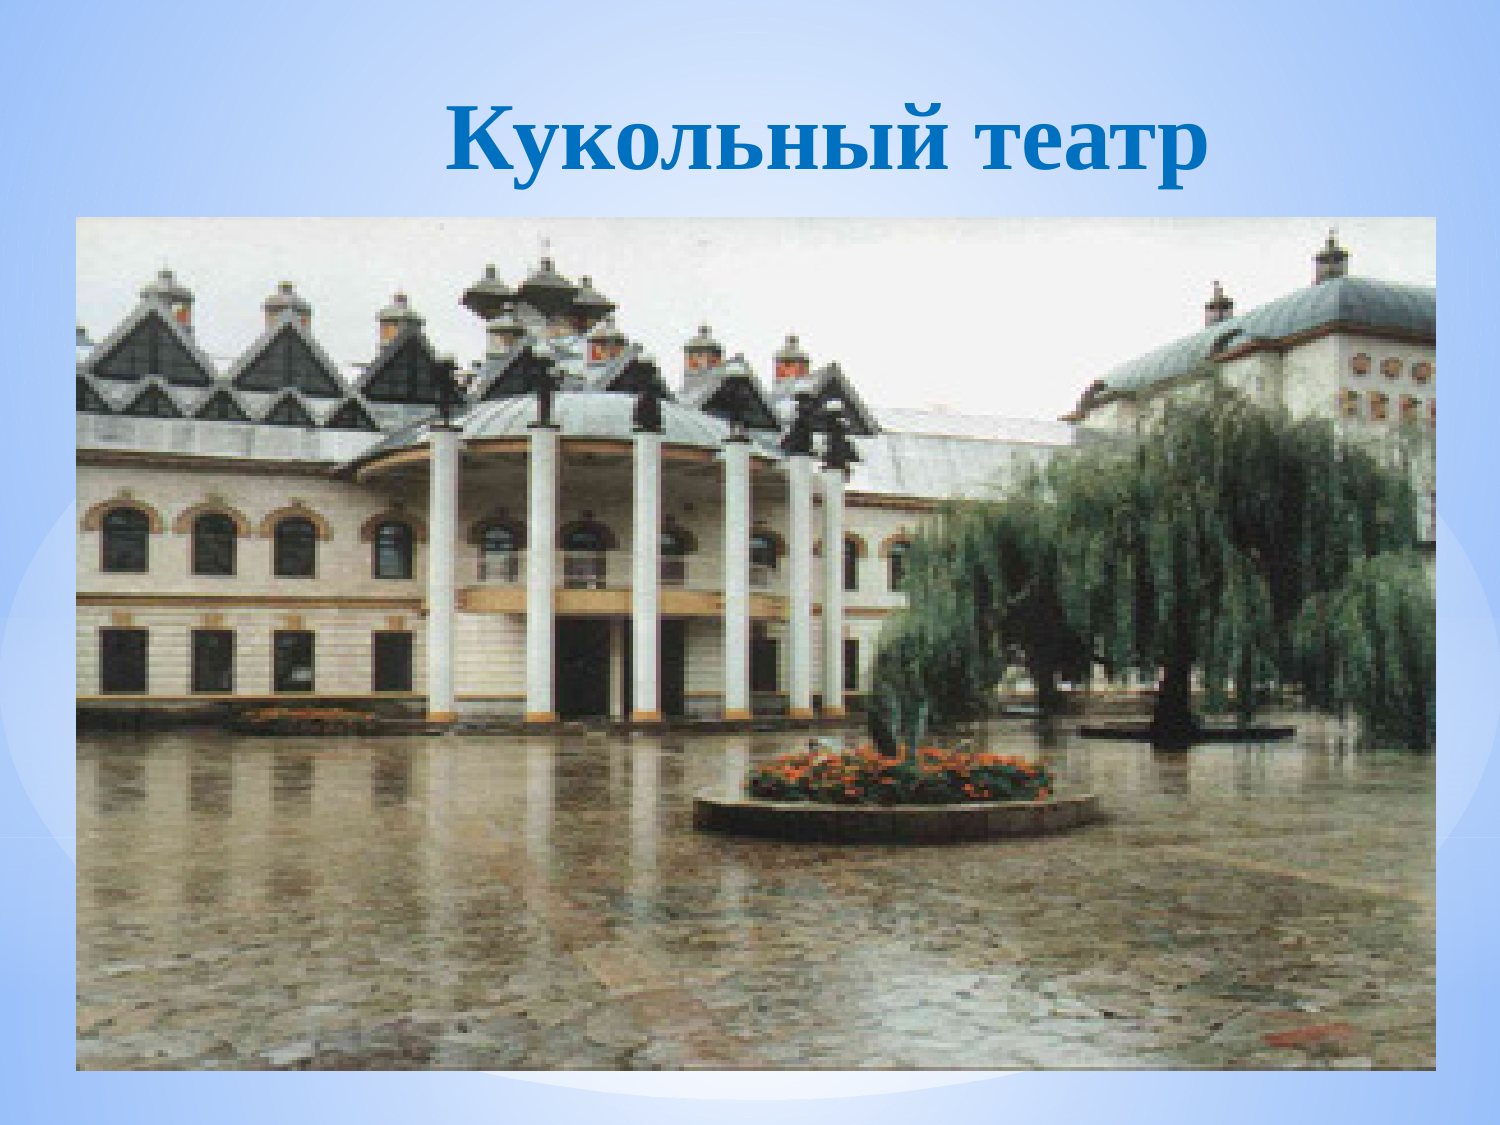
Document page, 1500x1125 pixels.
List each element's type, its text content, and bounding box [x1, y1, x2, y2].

title Кукольный театр [294, 66, 1363, 209]
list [76, 217, 1436, 1071]
